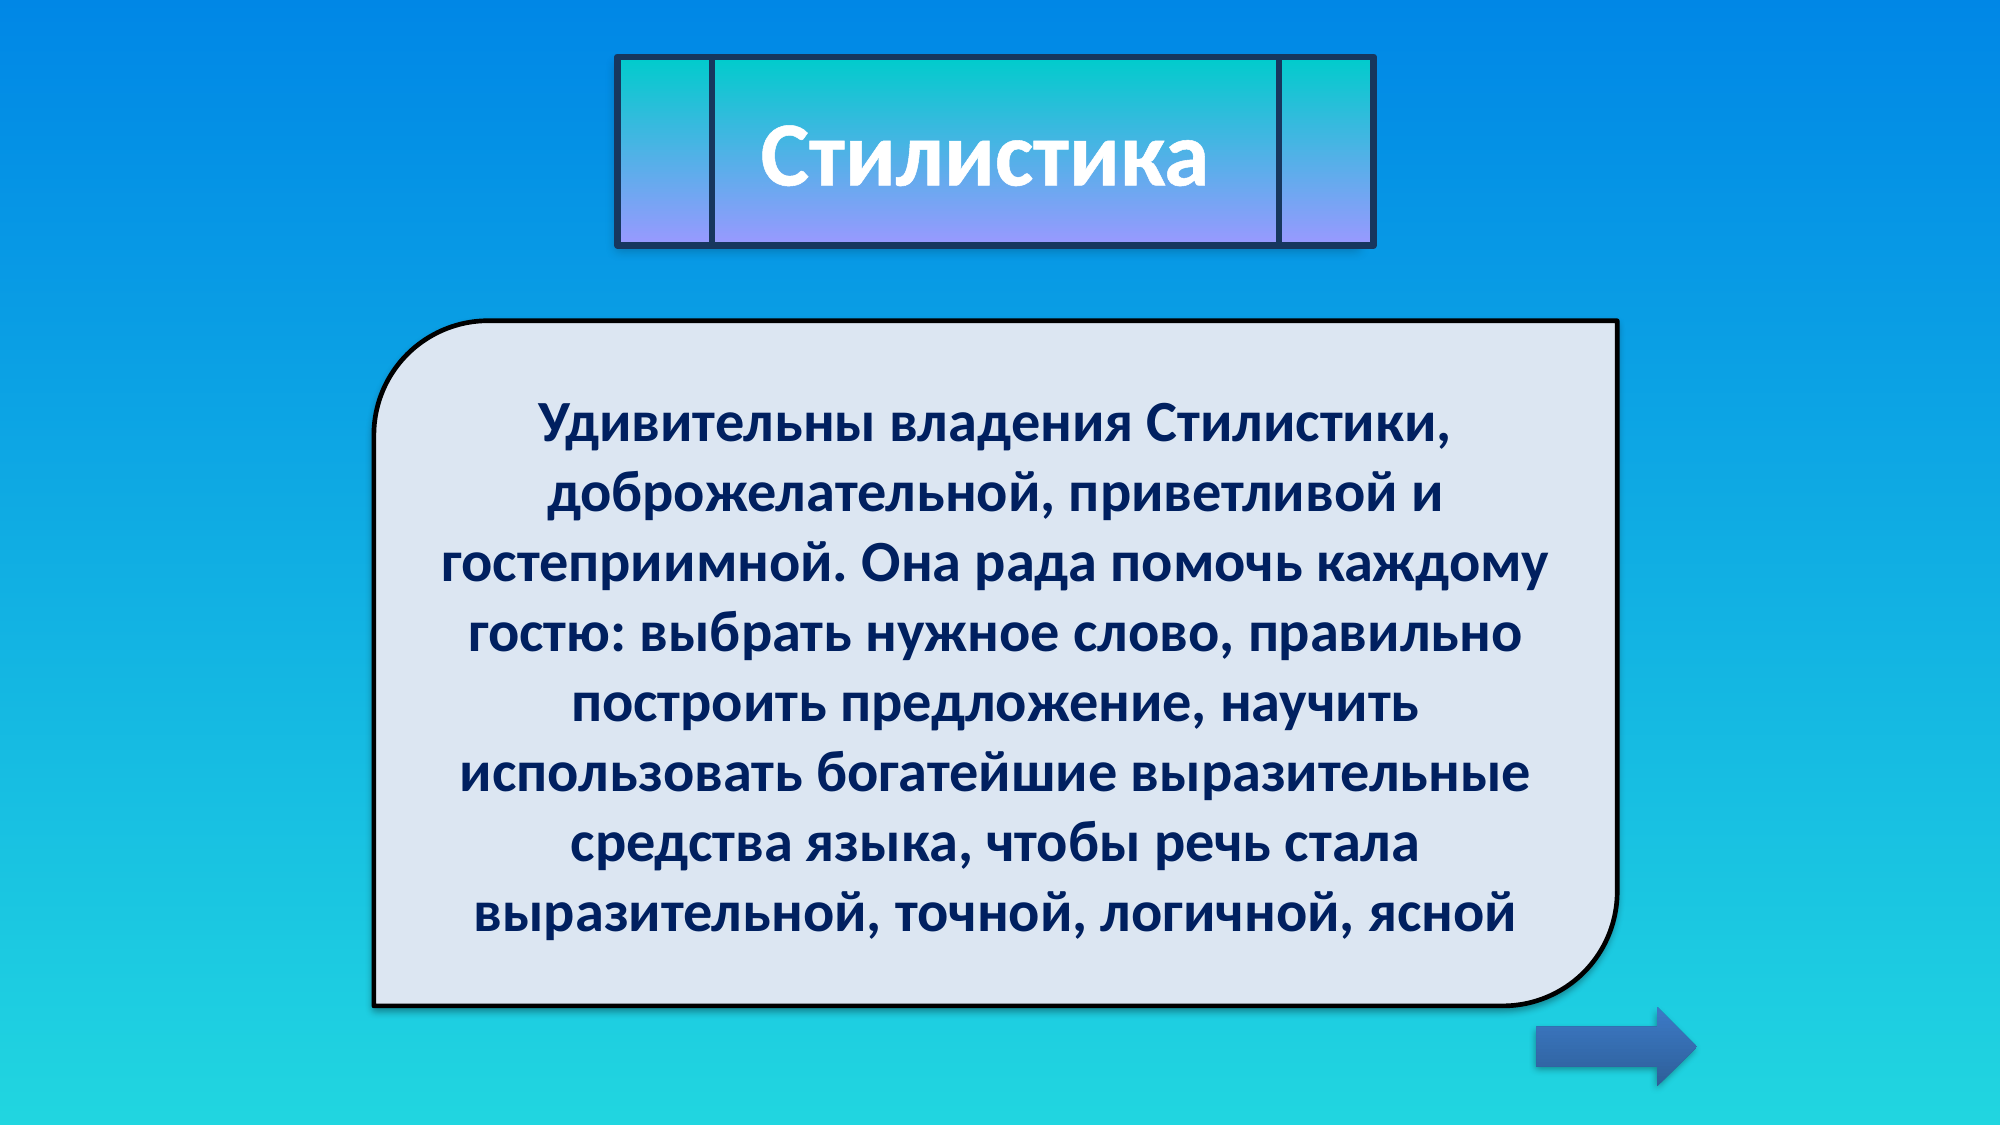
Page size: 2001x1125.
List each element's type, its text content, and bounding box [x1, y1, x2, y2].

text_box Стилистика [617, 56, 1374, 246]
text_box [1536, 1007, 1697, 1087]
picture [615, 220, 1376, 248]
text_box Удивительны владения Стилистики, доброжелательной, приветливой и гостеприимной. Она рада помочь каждому гостю: выбрать нужное слово, правильно построить предложение, научить использовать богатейшие выразительные средства языка, чтобы речь стала выразительной, точной, логичной, ясной [373, 319, 1618, 1007]
